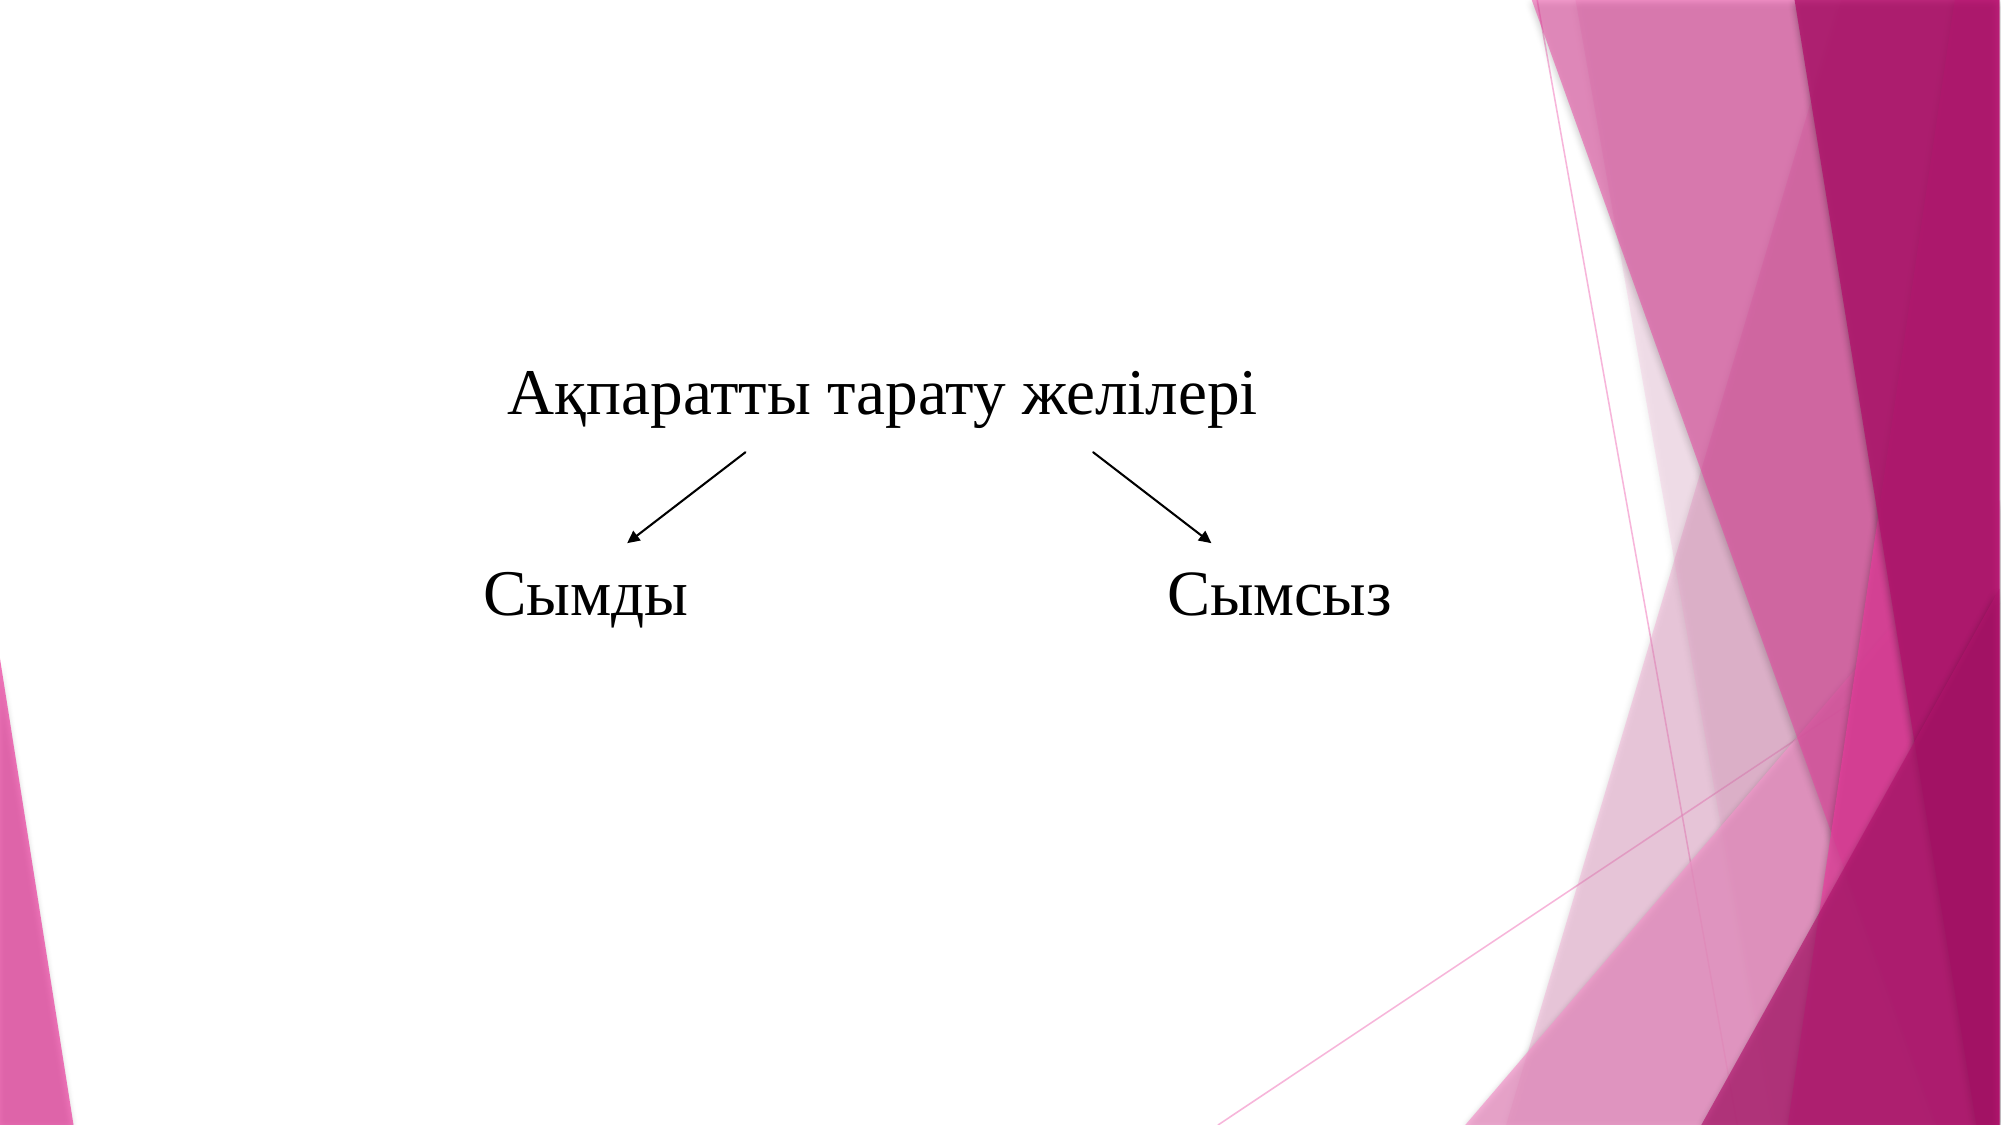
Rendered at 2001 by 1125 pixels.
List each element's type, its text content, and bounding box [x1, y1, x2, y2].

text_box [626, 451, 746, 544]
title Ақпаратты тарату желілері [492, 341, 1403, 436]
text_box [1092, 451, 1212, 544]
text_box Сымсыз [1152, 543, 1430, 637]
text_box Сымды [468, 543, 746, 637]
